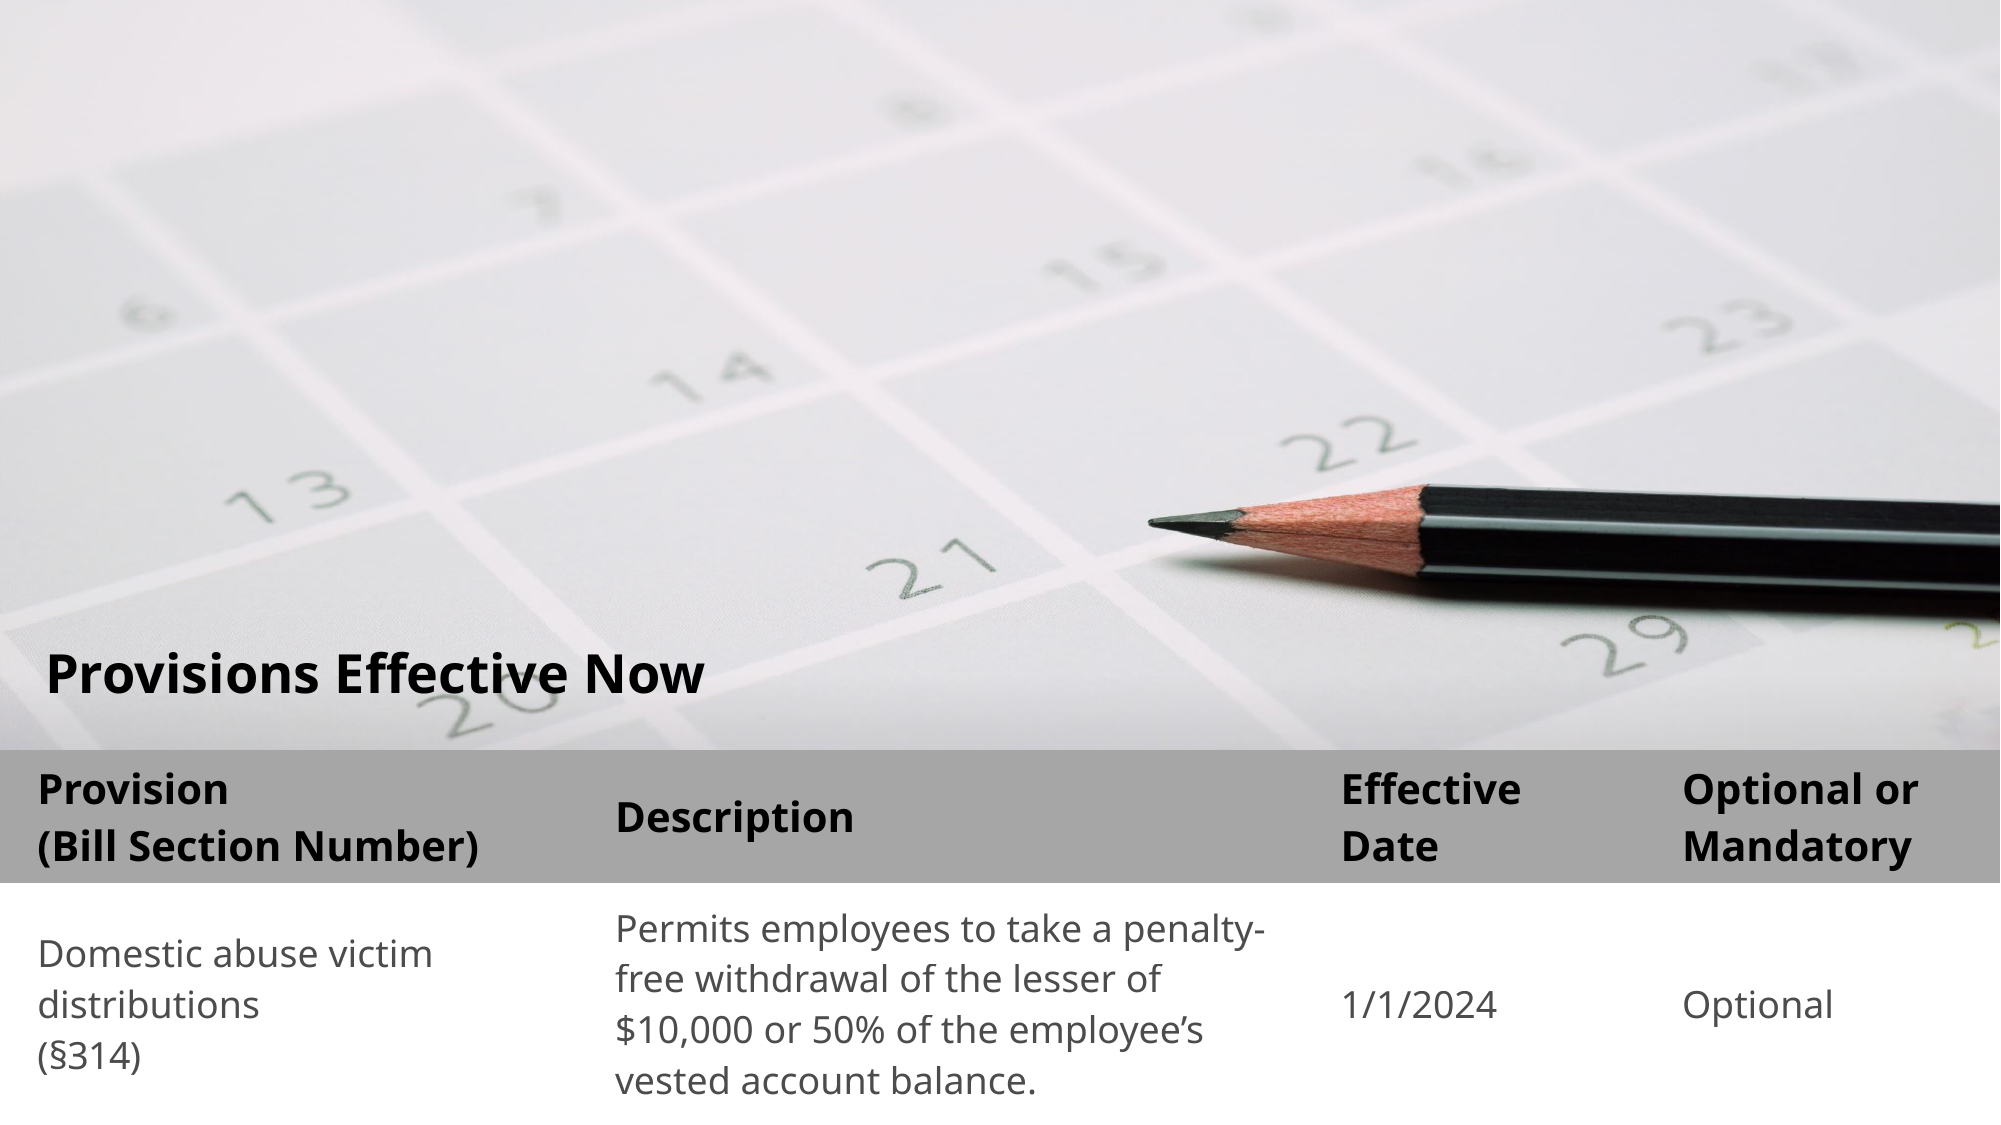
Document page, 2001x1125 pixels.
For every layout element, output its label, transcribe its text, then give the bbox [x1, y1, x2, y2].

table_header Description [557, 784, 1281, 883]
picture [0, 0, 2000, 784]
table_header Provision (Bill Section Number) [0, 784, 557, 883]
table_header Effective Date [1281, 784, 1622, 883]
table_cell Permits employees to take a penalty-free withdrawal of the lesser of $10,000 or 50% of the employee’s vested account balance. [557, 883, 1281, 1125]
table_cell Domestic abuse victim distributions (§314) [0, 883, 557, 1125]
table_cell 1/1/2024 [1281, 883, 1622, 1125]
table_header Optional or Mandatory [1622, 784, 2000, 883]
table_cell Optional [1622, 883, 2000, 1125]
